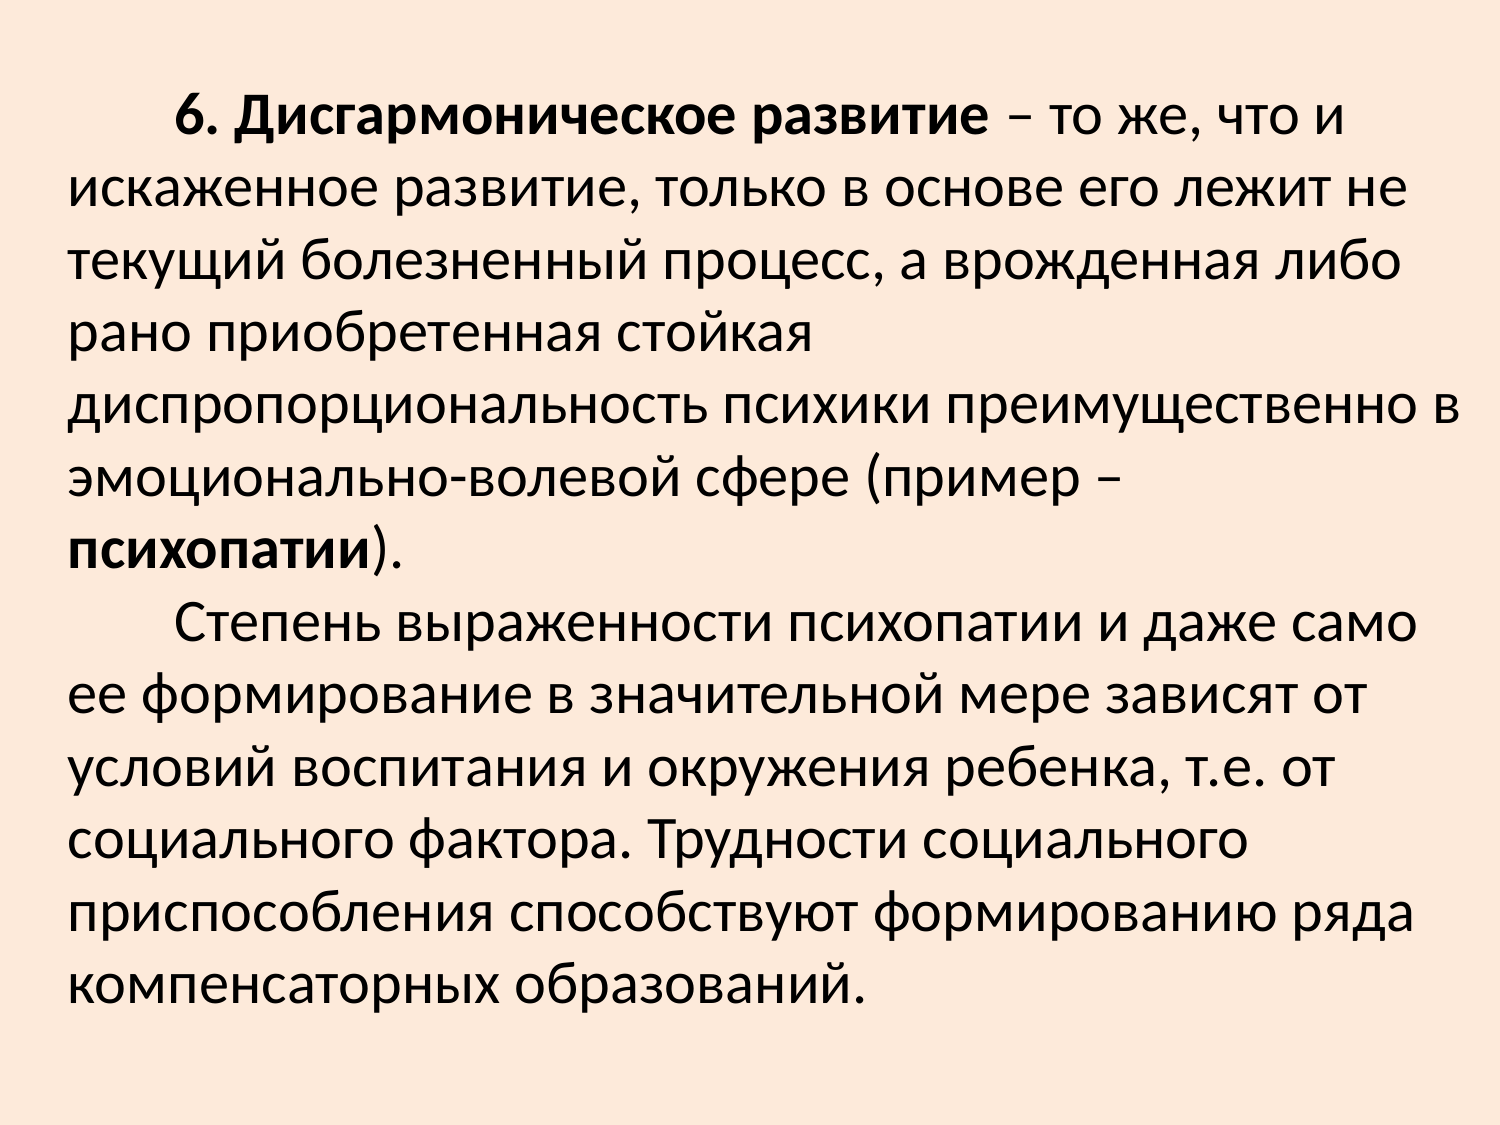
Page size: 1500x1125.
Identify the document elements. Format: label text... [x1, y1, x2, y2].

text_box 6. Дисгармоническое развитие – то же, что и искаженное развитие, только в основе его лежит не текущий болезненный процесс, а врожденная либо рано приобретенная стойкая диспропорциональность психики преимущественно в эмоционально-волевой сфере (пример – психопатии). Степень выраженности психопатии и даже само ее формирование в значительной мере зависят от условий воспитания и окружения ребенка, т.е. от социального фактора. Трудности социального приспособления способствуют формированию ряда компенсаторных образований. [53, 66, 1483, 1024]
